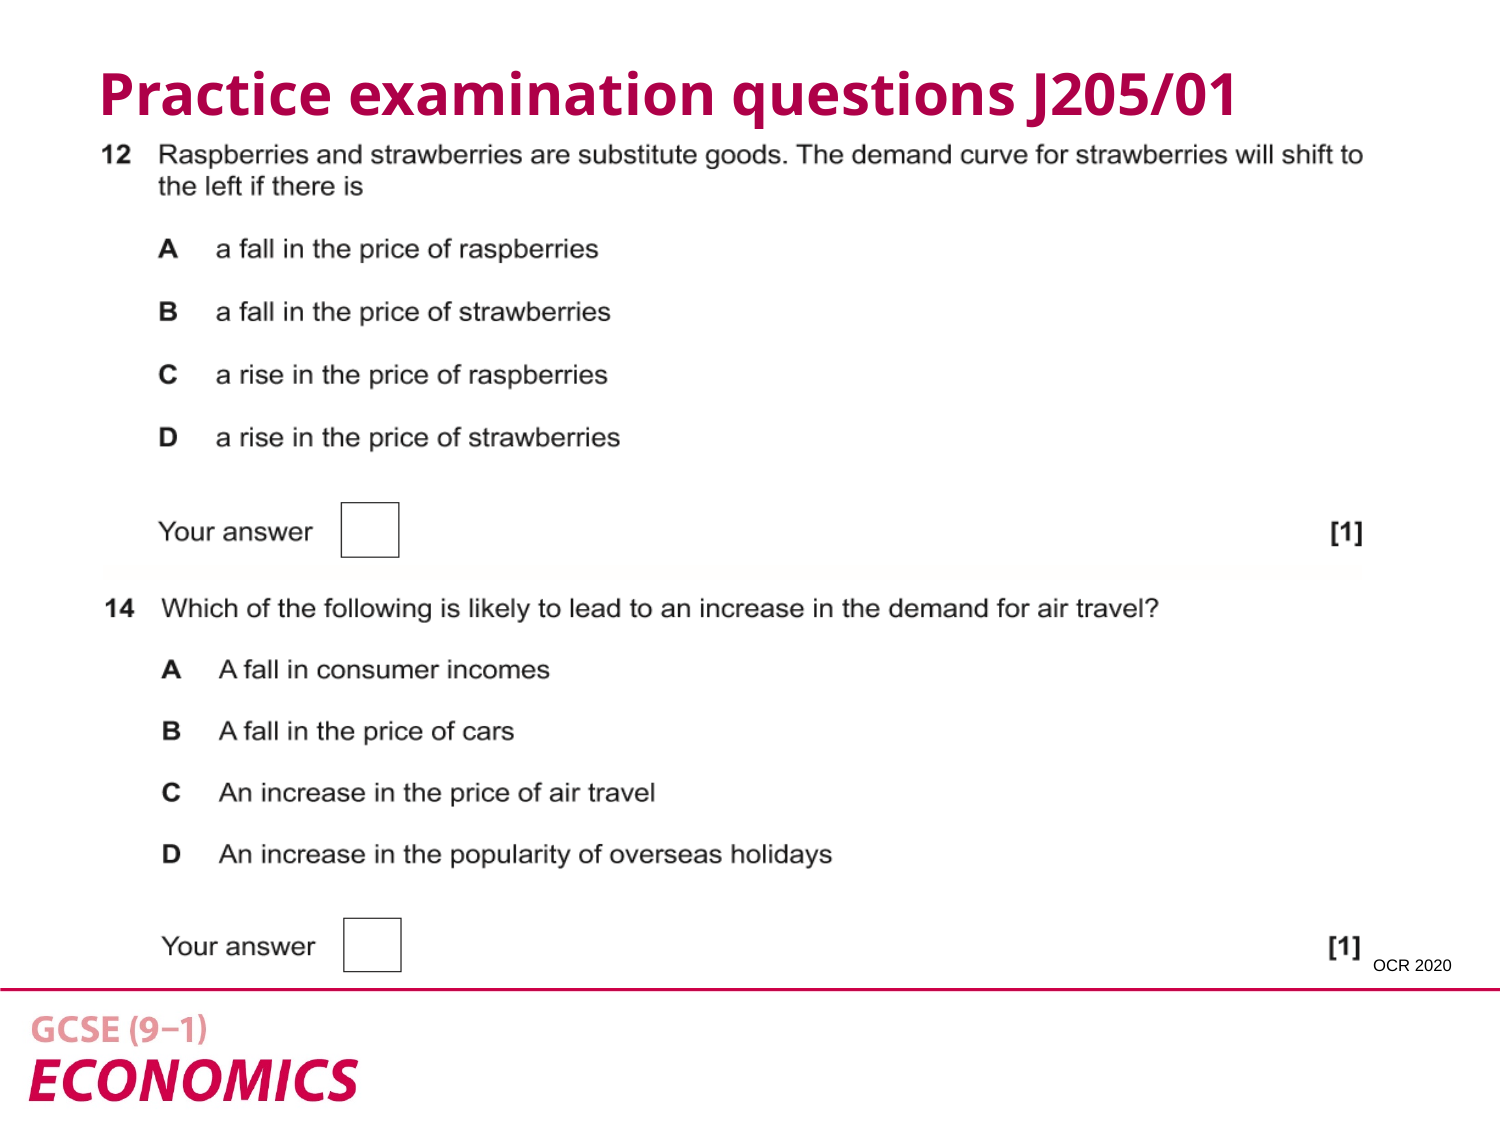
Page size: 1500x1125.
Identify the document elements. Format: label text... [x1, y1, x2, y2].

picture [0, 565, 1500, 1125]
title Practice examination questions J205/01 [83, 33, 1375, 123]
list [77, 125, 1383, 570]
